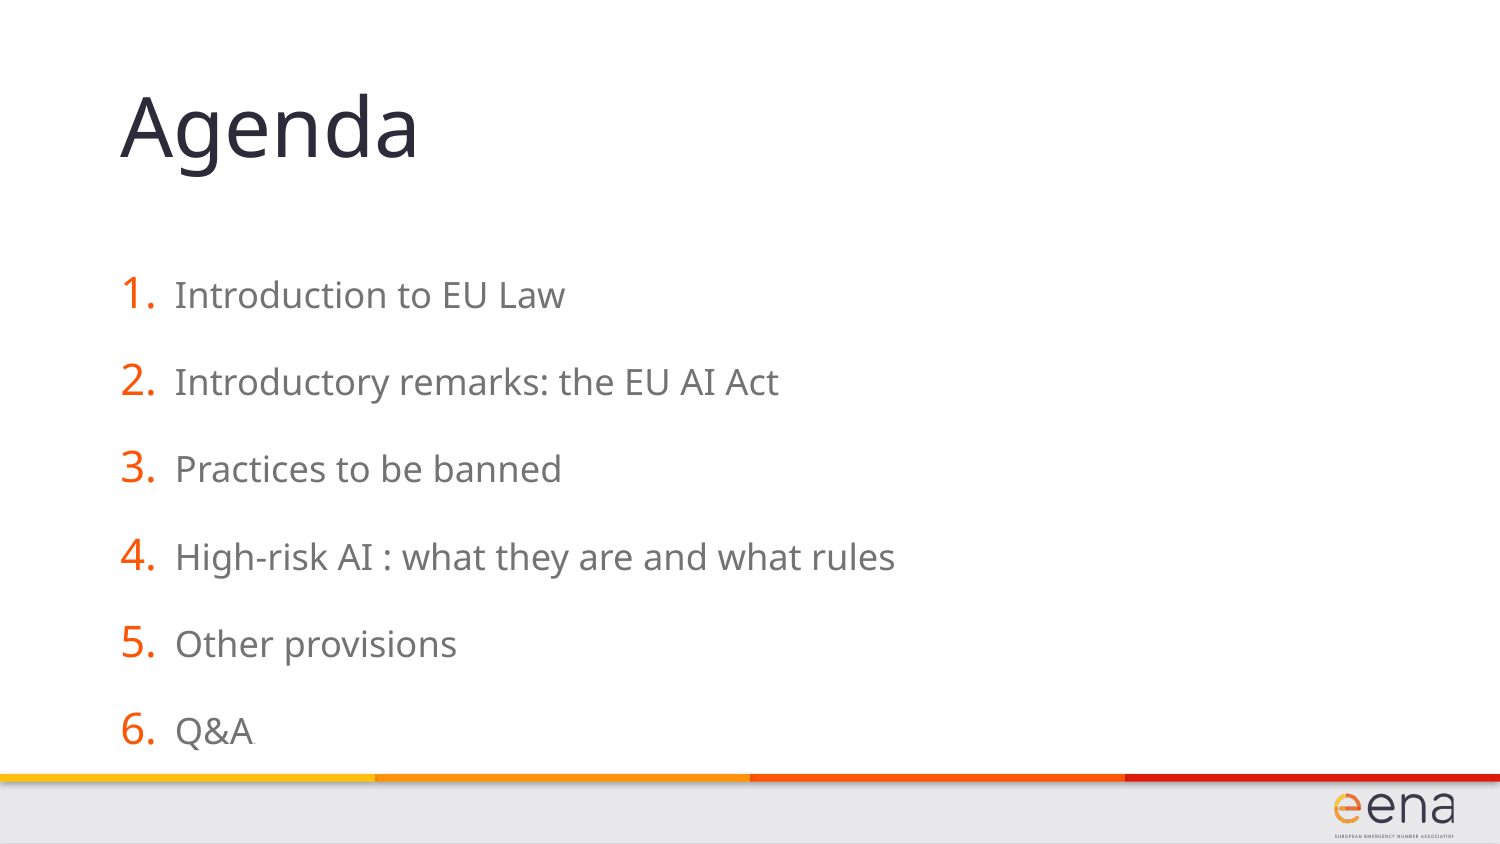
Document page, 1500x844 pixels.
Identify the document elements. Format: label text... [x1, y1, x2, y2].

text_box Agenda [105, 66, 1381, 197]
text_box Introduction to EU Law Introductory remarks: the EU AI Act Practices to be banned High-risk AI : what they are and what rules Other provisions Q&ASDF [105, 221, 1088, 810]
